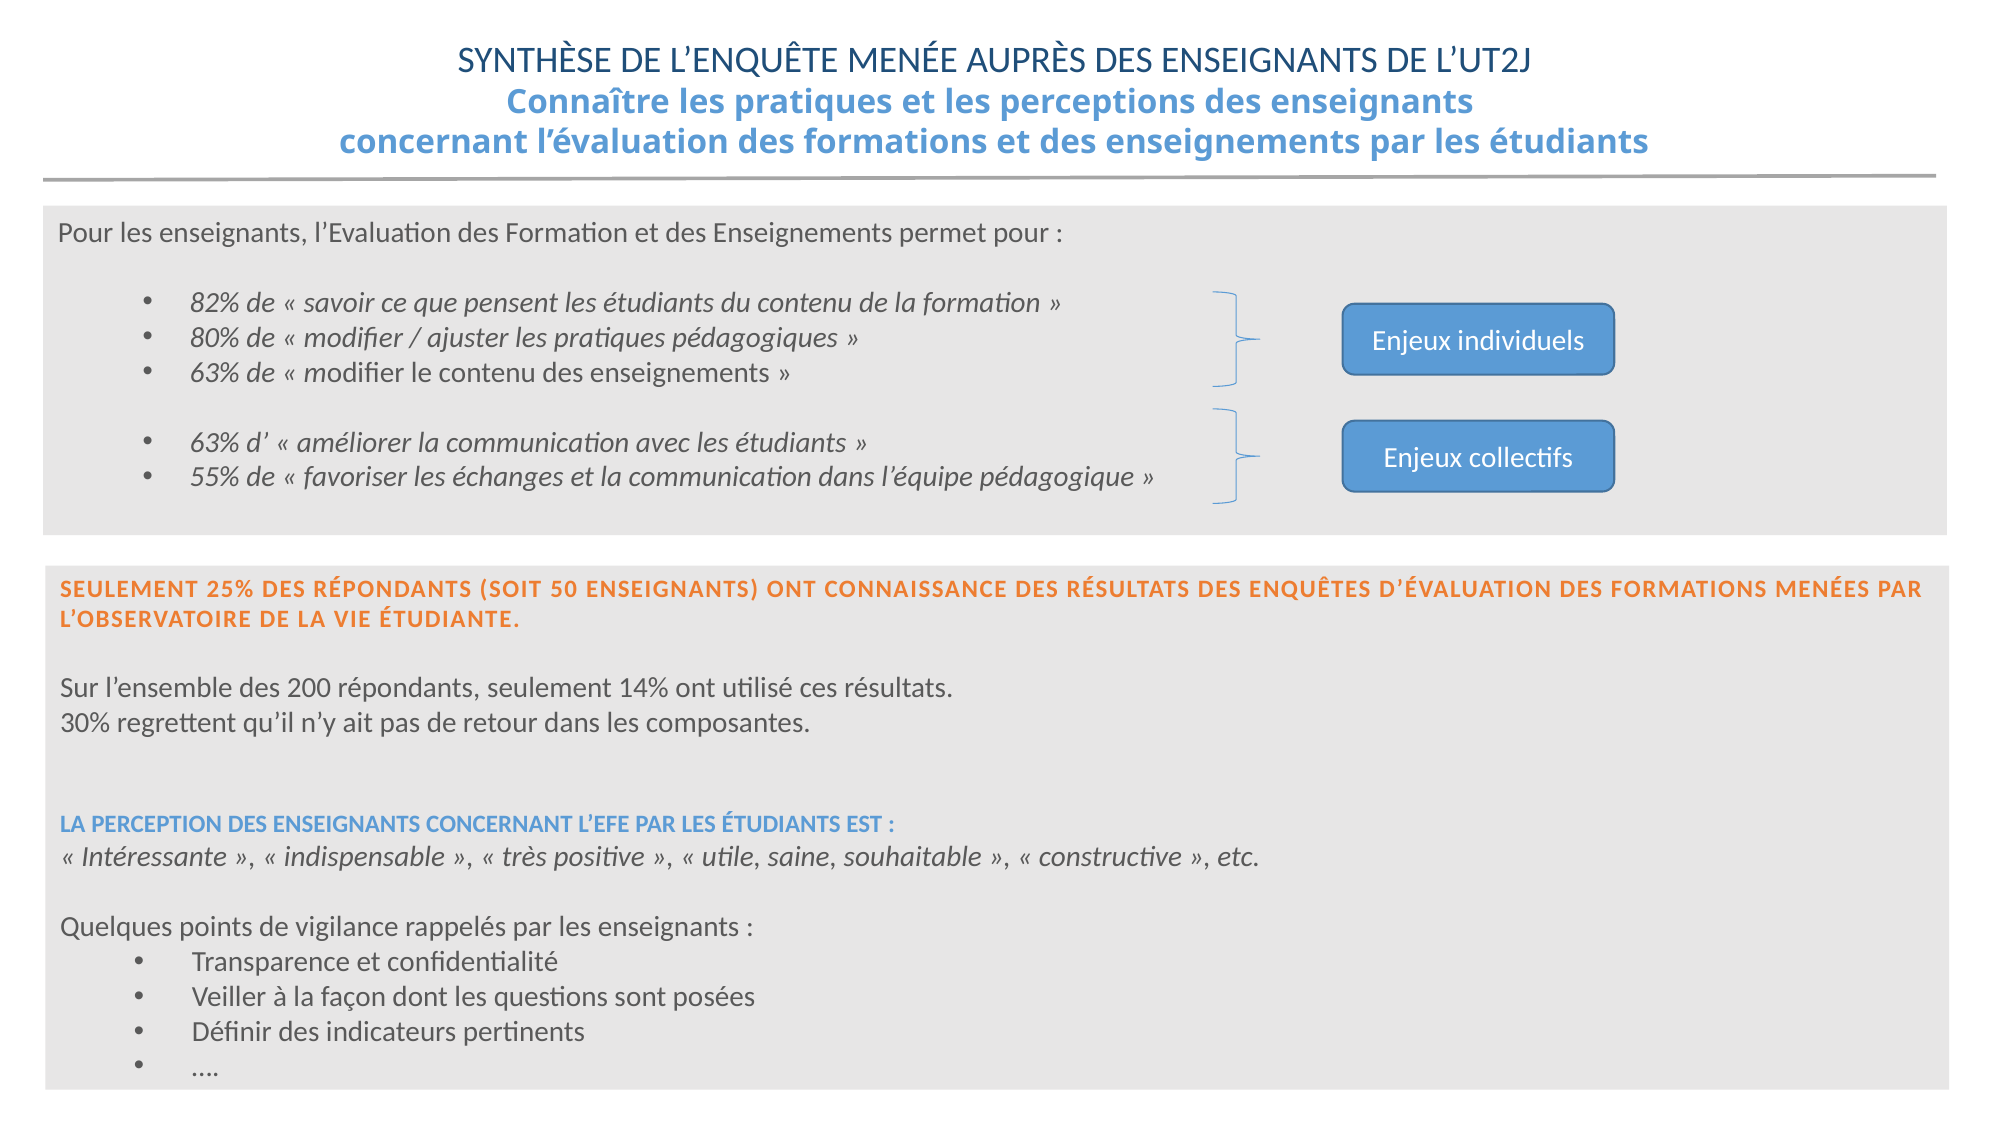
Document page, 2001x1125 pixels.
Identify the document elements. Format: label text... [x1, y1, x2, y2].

text_box Enjeux individuels [1341, 302, 1616, 376]
text_box Enjeux collectifs [1341, 419, 1616, 493]
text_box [43, 175, 1937, 180]
text_box Seulement 25% des répondants (soit 50 ENSEIGNANTS) ont connaissance des résultats des enquêtes d’Évaluation des formations menées par l’Observatoire de la vie Étudiante. Sur l’ensemble des 200 répondants, seulement 14% ont utilisé ces résultats. 30% regrettent qu’il n’y ait pas de retour dans les composantes. La perception des enseignants concernant L’EFE PAR LES ÉTUDIANTS est : « Intéressante », « indispensable », « très positive », « utile, saine, souhaitable », « constructive », etc. Quelques points de vigilance rappelés par les enseignants : Transparence et confidentialité Veiller à la façon dont les questions sont posées Définir des indicateurs pertinents …. [45, 565, 1950, 1090]
text_box [1212, 291, 1261, 387]
text_box SYNTHÈSE DE L’ENQUÊTE MENÉE AUPRÈS DES ENSEIGNANTS DE L’UT2J Connaître les pratiques et les perceptions des enseignants concernant l’évaluation des formations et des enseignements par les étudiants [43, 27, 1947, 168]
text_box [1212, 408, 1261, 504]
text_box Pour les enseignants, l’Evaluation des Formation et des Enseignements permet pour : 82% de « savoir ce que pensent les étudiants du contenu de la formation » 80% de « modifier / ajuster les pratiques pédagogiques » 63% de « modifier le contenu des enseignements » 63% d’ « améliorer la communication avec les étudiants » 55% de « favoriser les échanges et la communication dans l’équipe pédagogique » [43, 205, 1947, 536]
